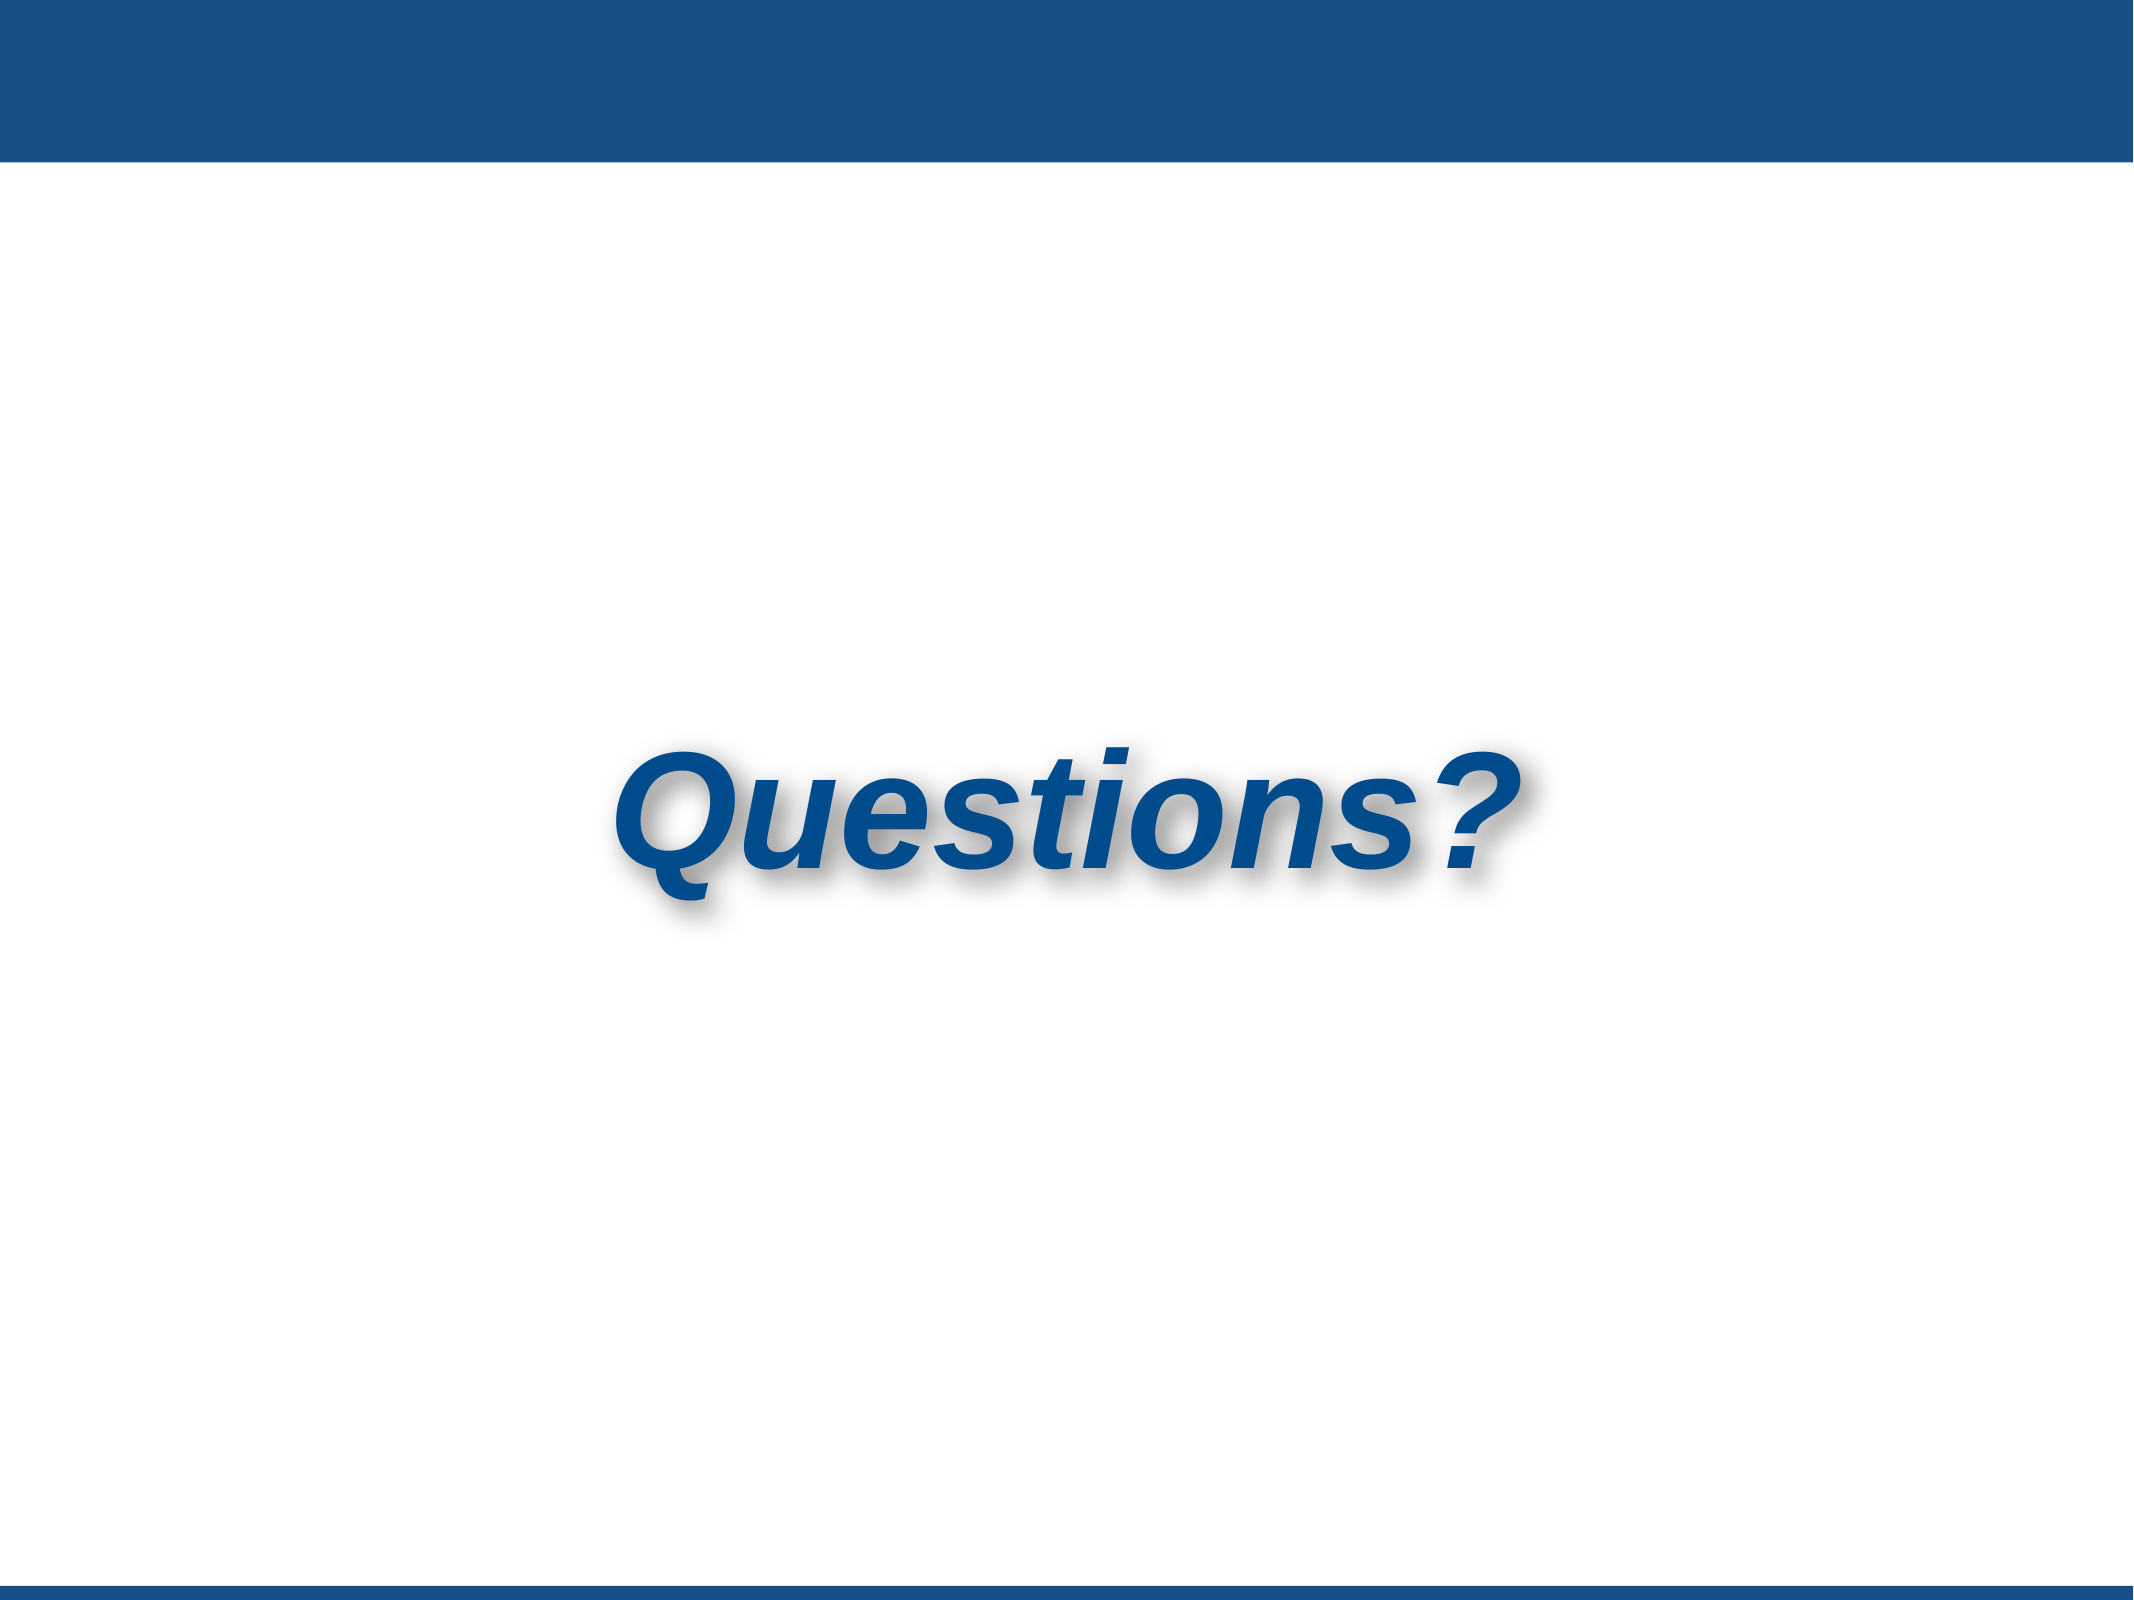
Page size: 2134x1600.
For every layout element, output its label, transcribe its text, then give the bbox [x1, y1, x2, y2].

text_box [0, 1585, 2134, 1600]
text_box Questions? [72, 692, 2061, 919]
text_box [0, 0, 2134, 163]
